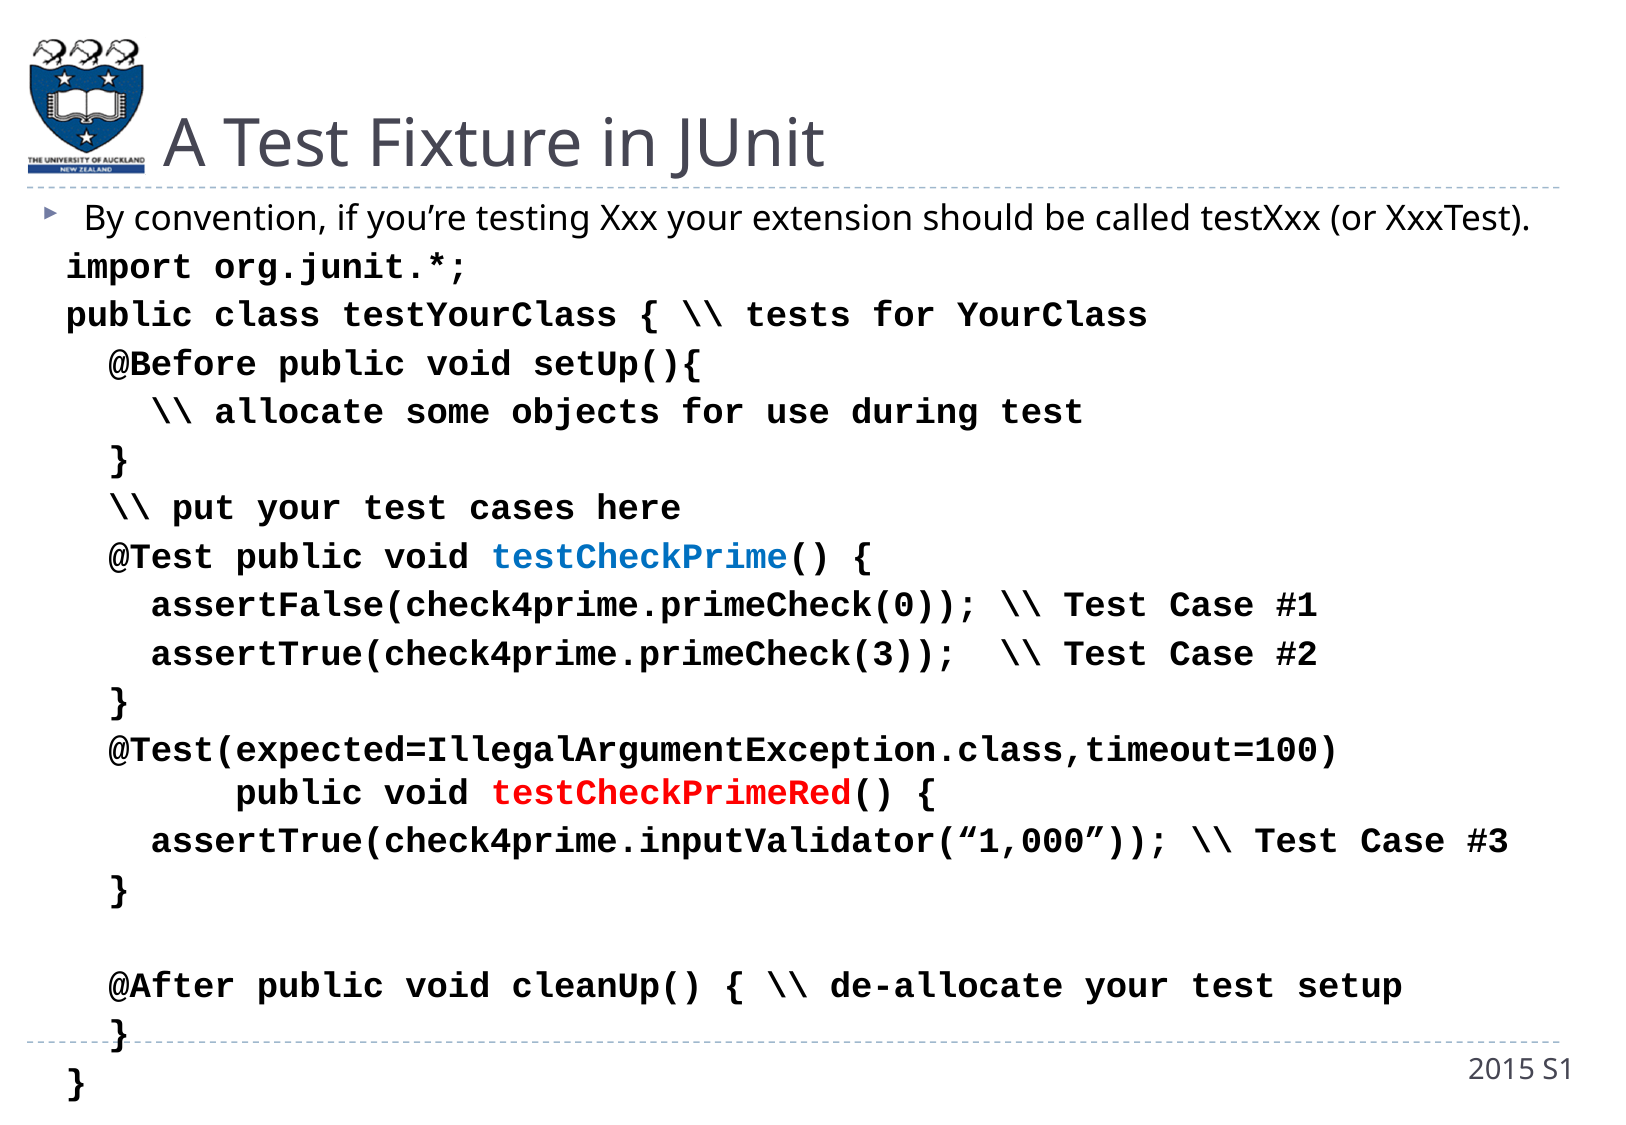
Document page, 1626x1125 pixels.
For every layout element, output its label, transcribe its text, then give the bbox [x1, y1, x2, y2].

text_box By convention, if you’re testing Xxx your extension should be called testXxx (or XxxTest). [27, 188, 1604, 256]
list import org.junit.*; public class testYourClass { \\ tests for YourClass @Before public void setUp(){ \\ allocate some objects for use during test } \\ put your test cases here @Test public void testCheckPrime() { assertFalse(check4prime.primeCheck(0)); \\ Test Case #1 assertTrue(check4prime.primeCheck(3)); \\ Test Case #2 } @Test(expected=IllegalArgumentException.class,timeout=100) public void testCheckPrimeRed() { assertTrue(check4prime.inputValidator(“1,000”)); \\ Test Case #3 } @After public void cleanUp() { \\ de-allocate your test setup } } [50, 256, 1604, 1118]
picture [27, 37, 146, 175]
title A Test Fixture in JUnit [148, 24, 1582, 188]
slide_number 2015 S1 [1183, 1042, 1591, 1103]
